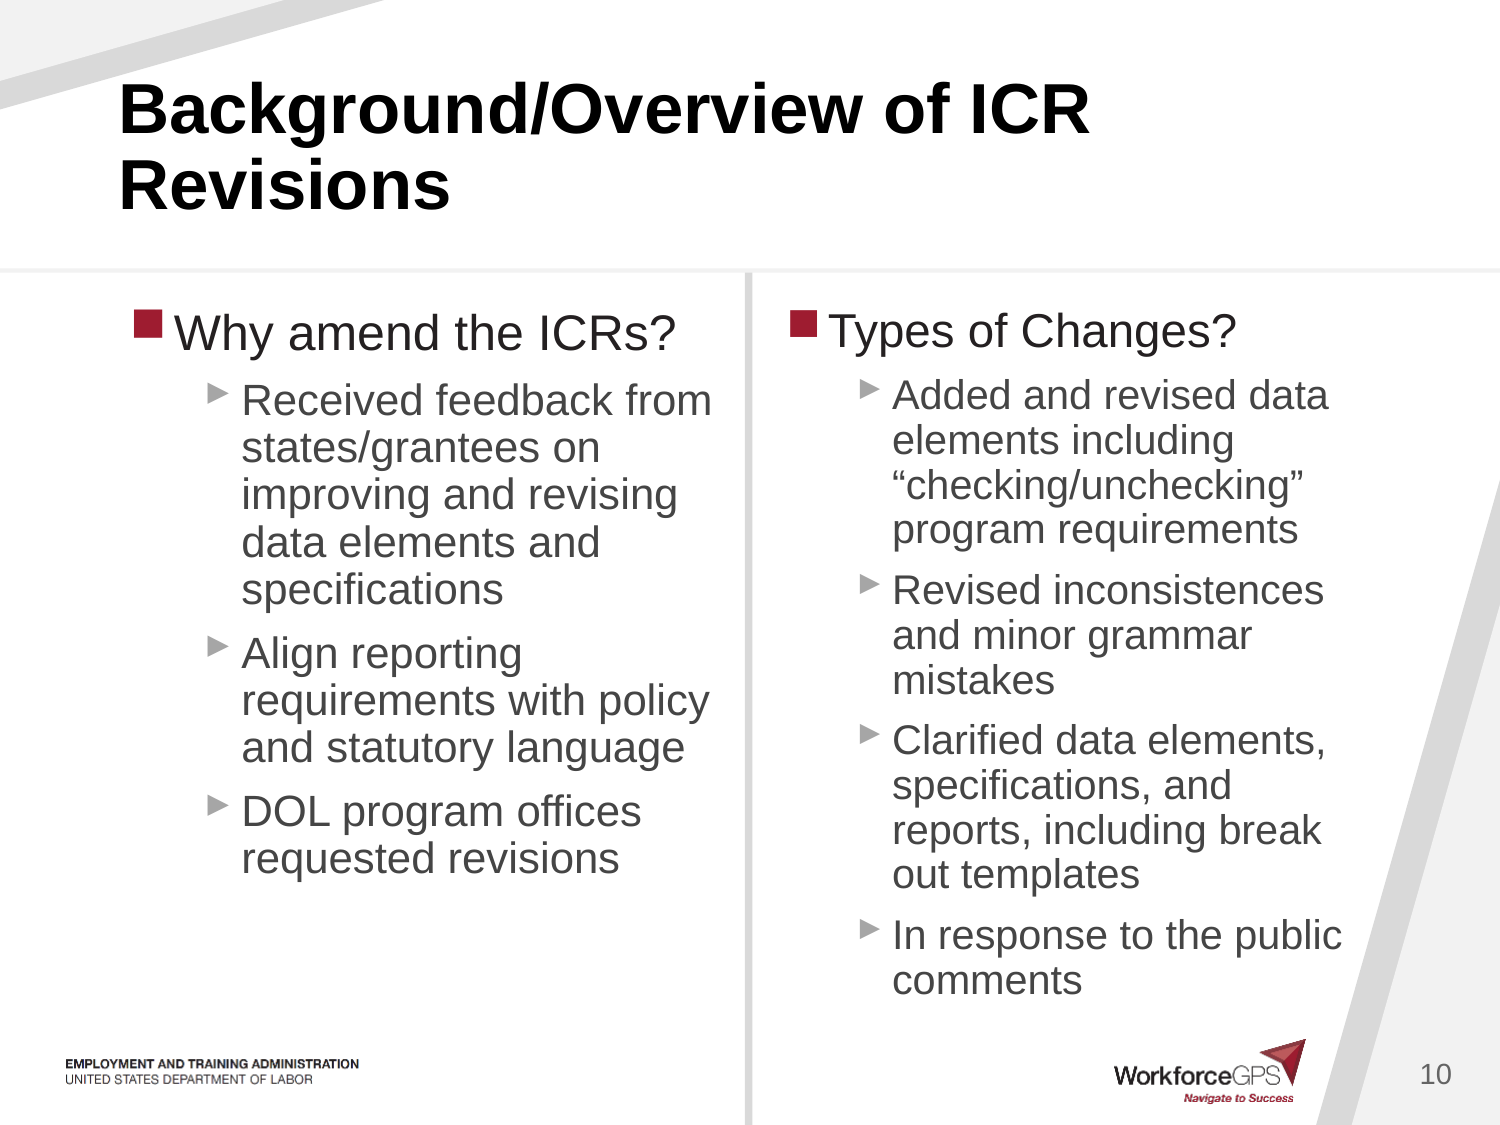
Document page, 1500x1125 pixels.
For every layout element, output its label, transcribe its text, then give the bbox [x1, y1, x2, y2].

picture [59, 1053, 370, 1092]
slide_number 10 [1343, 1042, 1468, 1103]
list Why amend the ICRs? Received feedback from states/grantees on improving and revising data elements and specifications Align reporting requirements with policy and statutory language DOL program offices requested revisions [114, 299, 729, 1014]
picture [1112, 1038, 1308, 1105]
list Types of Changes? Added and revised data elements including “checking/unchecking” program requirements Revised inconsistences and minor grammar mistakes Clarified data elements, specifications, and reports, including break out templates In response to the public comments [770, 299, 1386, 1014]
title Background/Overview of ICR Revisions [103, 59, 1409, 233]
